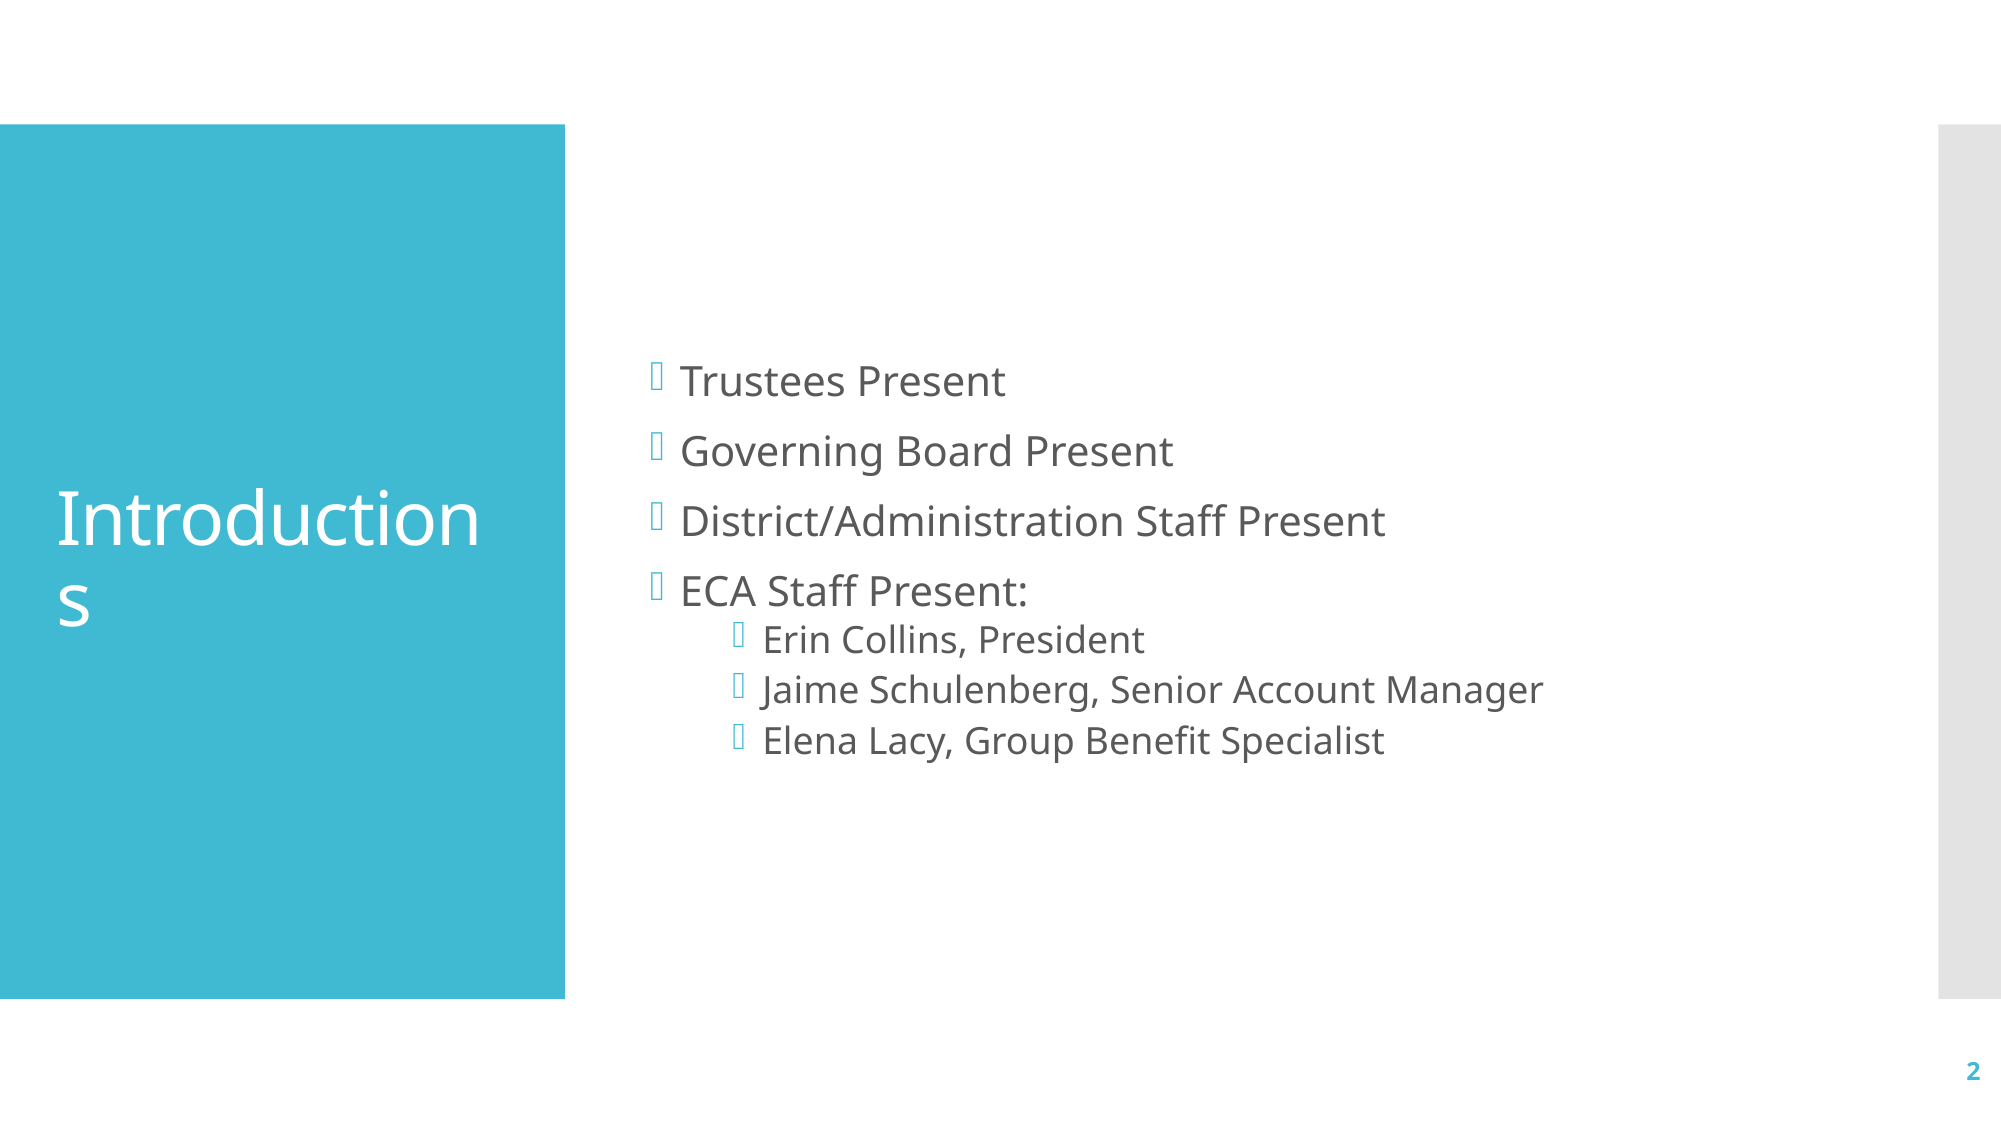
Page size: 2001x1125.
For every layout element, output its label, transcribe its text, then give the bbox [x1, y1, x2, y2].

list Trustees Present Governing Board Present District/Administration Staff Present ECA Staff Present: Erin Collins, President Jaime Schulenberg, Senior Account Manager Elena Lacy, Group Benefit Specialist [634, 141, 1835, 982]
title Introductions [41, 184, 525, 940]
slide_number 2 [1744, 1042, 1996, 1103]
